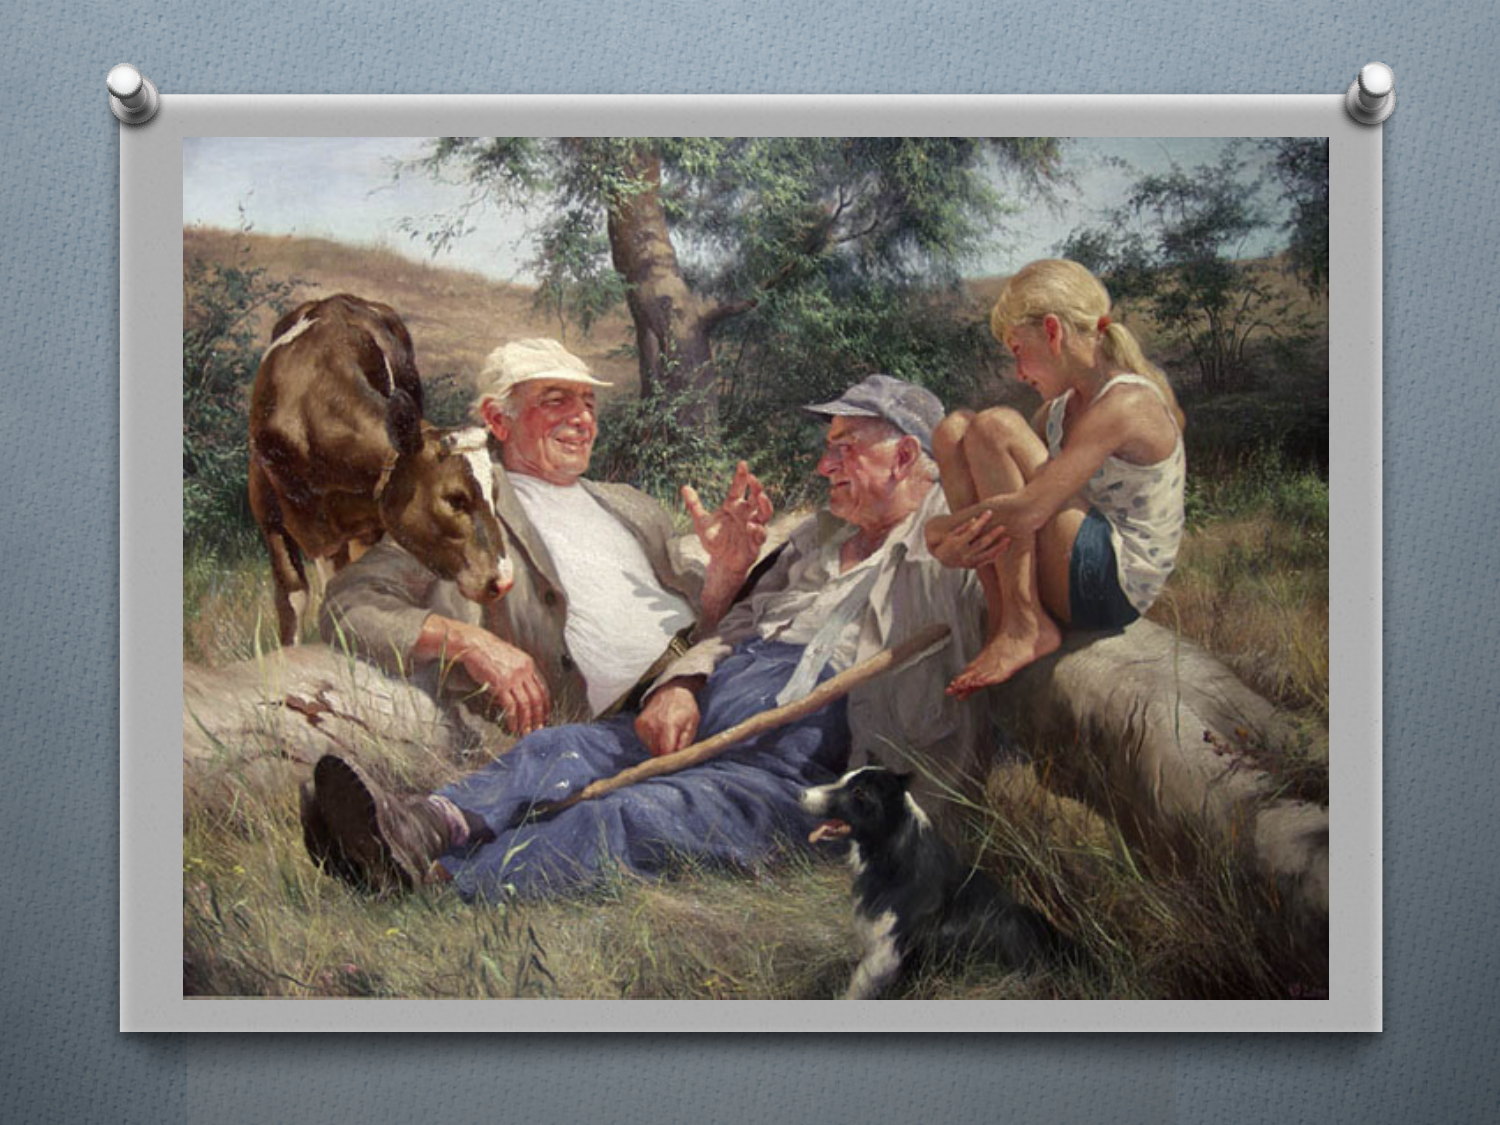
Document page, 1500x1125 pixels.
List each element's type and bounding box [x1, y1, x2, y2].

picture [182, 136, 1329, 1000]
picture [75, 29, 198, 153]
picture [1317, 35, 1439, 156]
